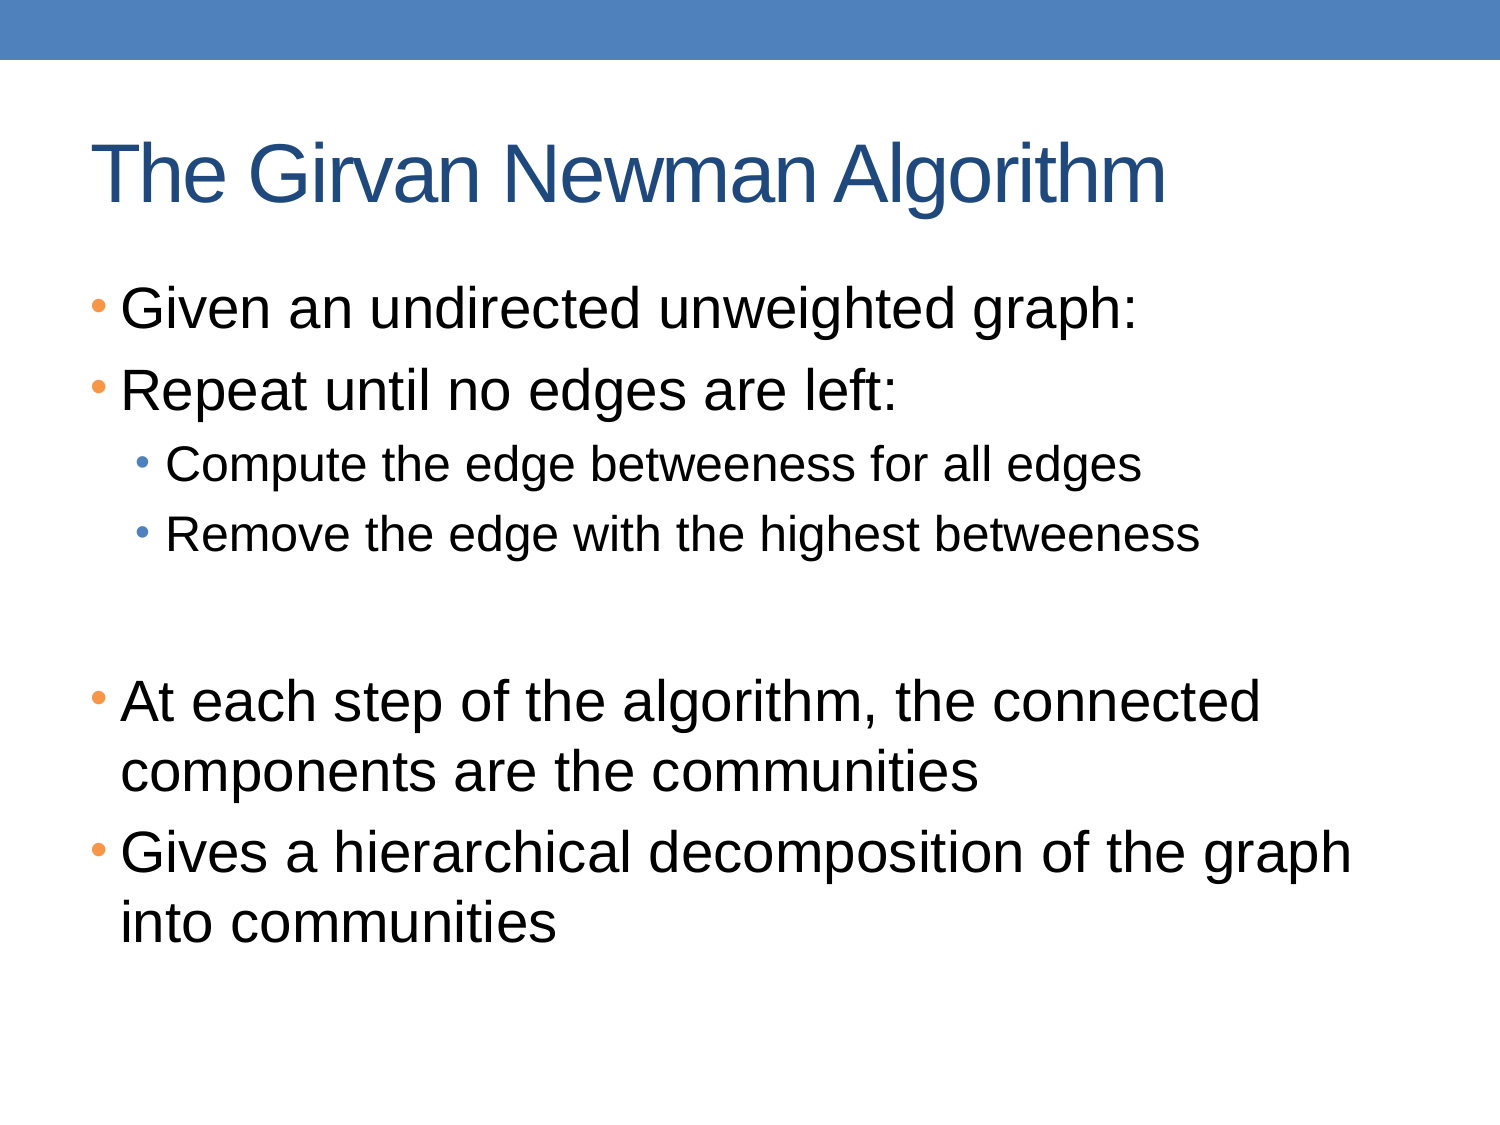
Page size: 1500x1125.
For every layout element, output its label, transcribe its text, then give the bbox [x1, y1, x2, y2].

list Given an undirected unweighted graph: Repeat until no edges are left: Compute the edge betweeness for all edges Remove the edge with the highest betweeness At each step of the algorithm, the connected components are the communities Gives a hierarchical decomposition of the graph into communities [75, 262, 1425, 1063]
title The Girvan Newman Algorithm [75, 87, 1425, 250]
